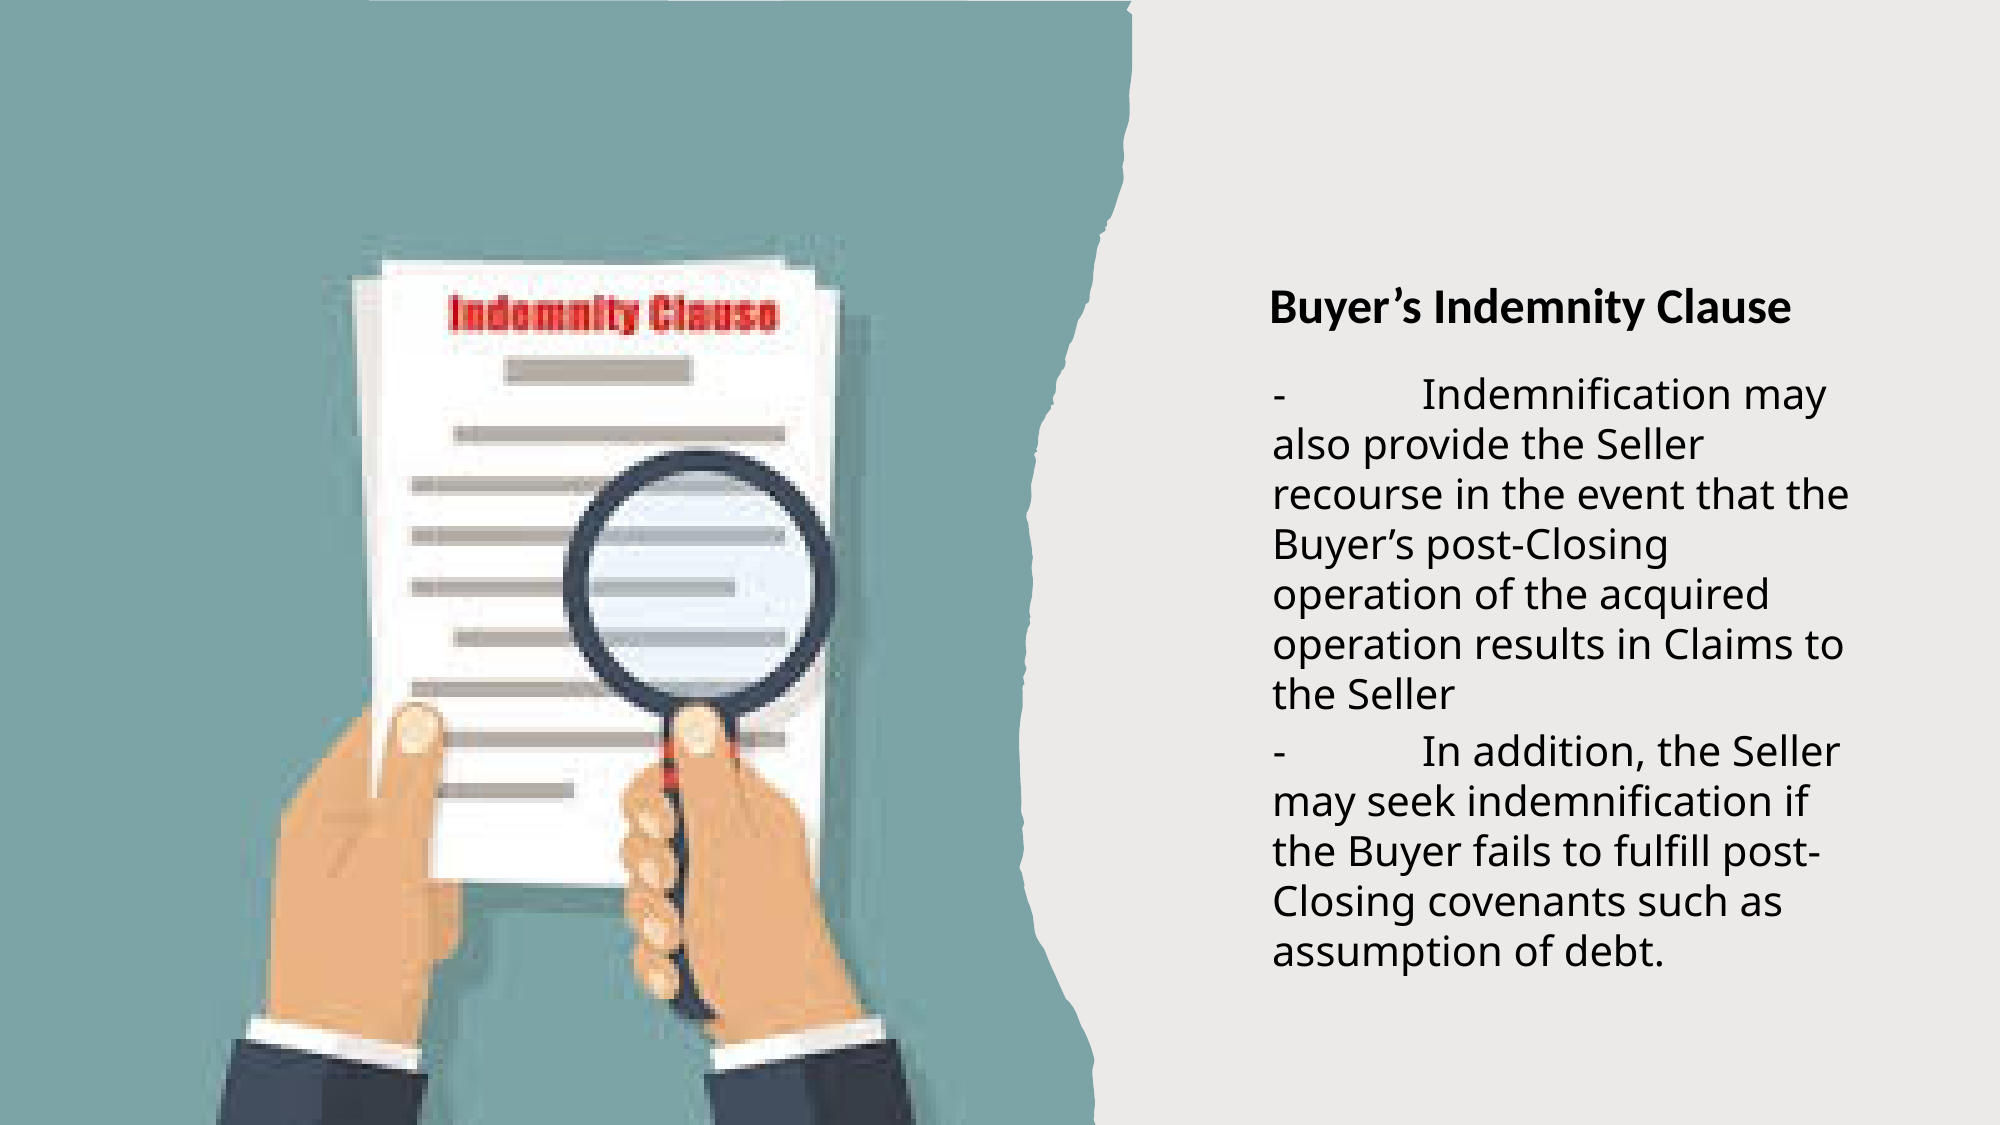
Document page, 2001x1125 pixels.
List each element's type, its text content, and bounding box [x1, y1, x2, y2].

text_box [1133, 0, 2000, 1125]
list - Indemnification may also provide the Seller recourse in the event that the Buyer’s post-Closing operation of the acquired operation results in Claims to the Seller - In addition, the Seller may seek indemnification if the Buyer fails to fulfill post-Closing covenants such as assumption of debt. [1200, 359, 1880, 1002]
text_box Buyer’s Indemnity Clause [1254, 266, 2000, 341]
picture [0, 0, 1133, 1125]
